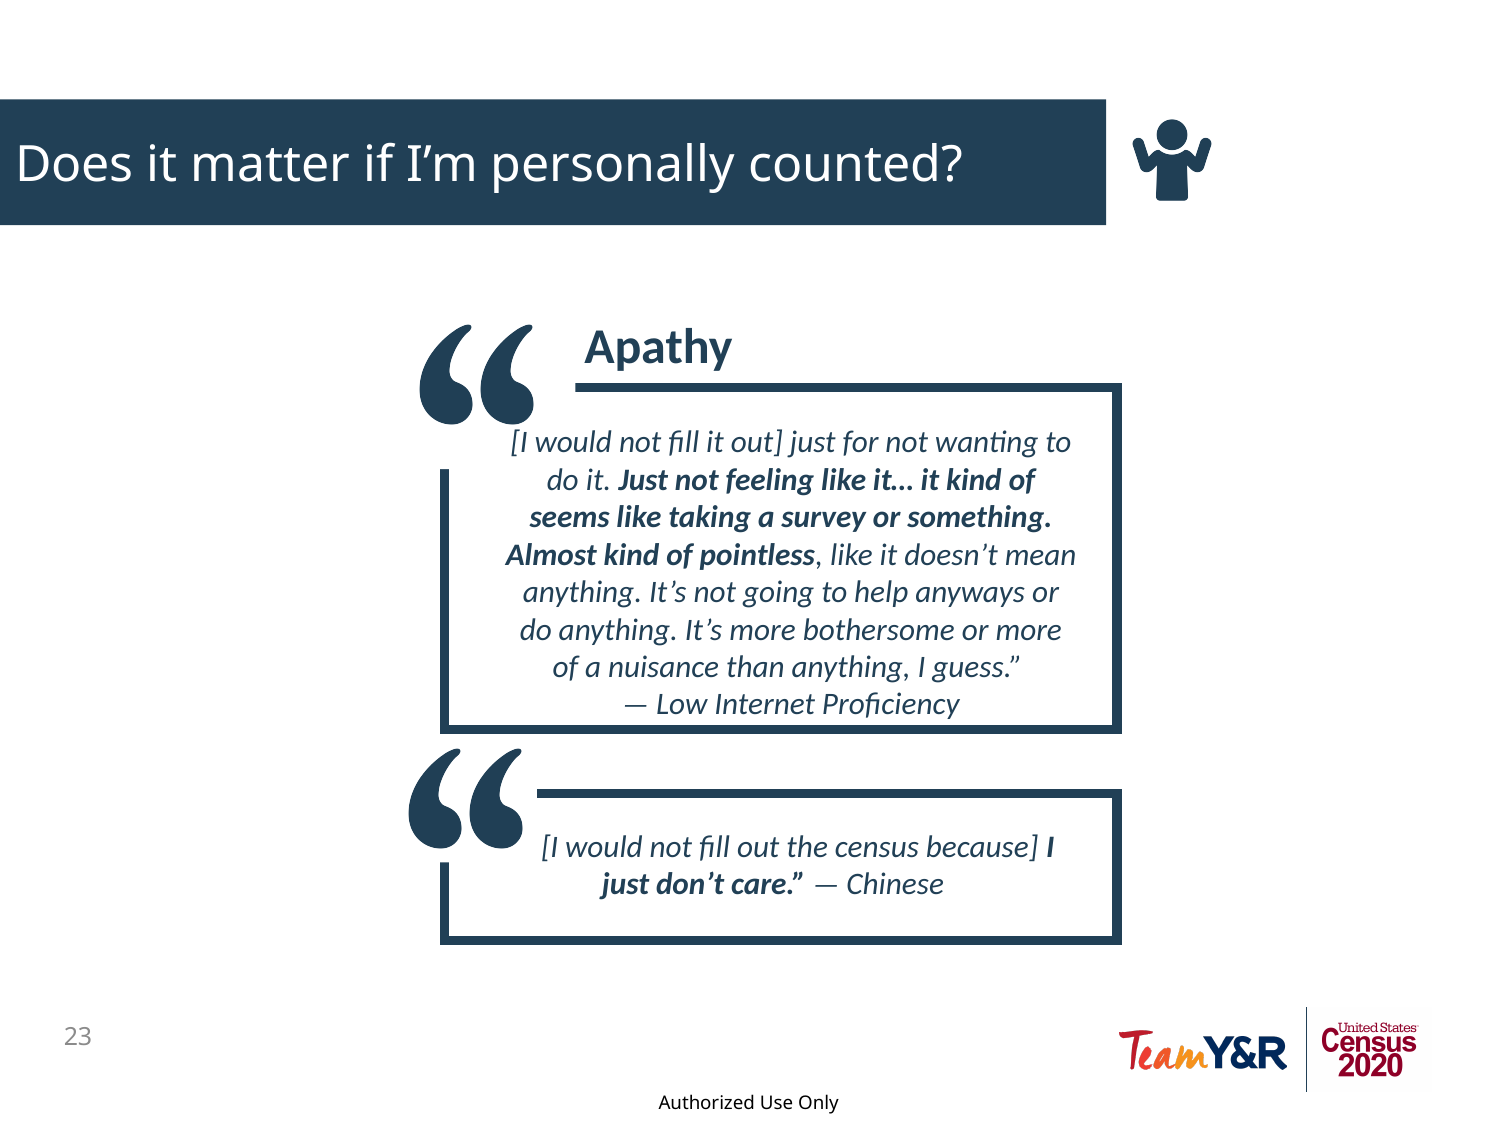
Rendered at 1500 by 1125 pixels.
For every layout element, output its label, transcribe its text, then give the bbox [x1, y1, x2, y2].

picture [1307, 1007, 1432, 1083]
text_box Authorized Use Only [19, 1083, 1478, 1121]
title Does it matter if I’m personally counted? [0, 117, 1094, 206]
slide_number 22 [42, 1007, 108, 1068]
picture [1129, 117, 1215, 203]
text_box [383, 305, 1117, 941]
